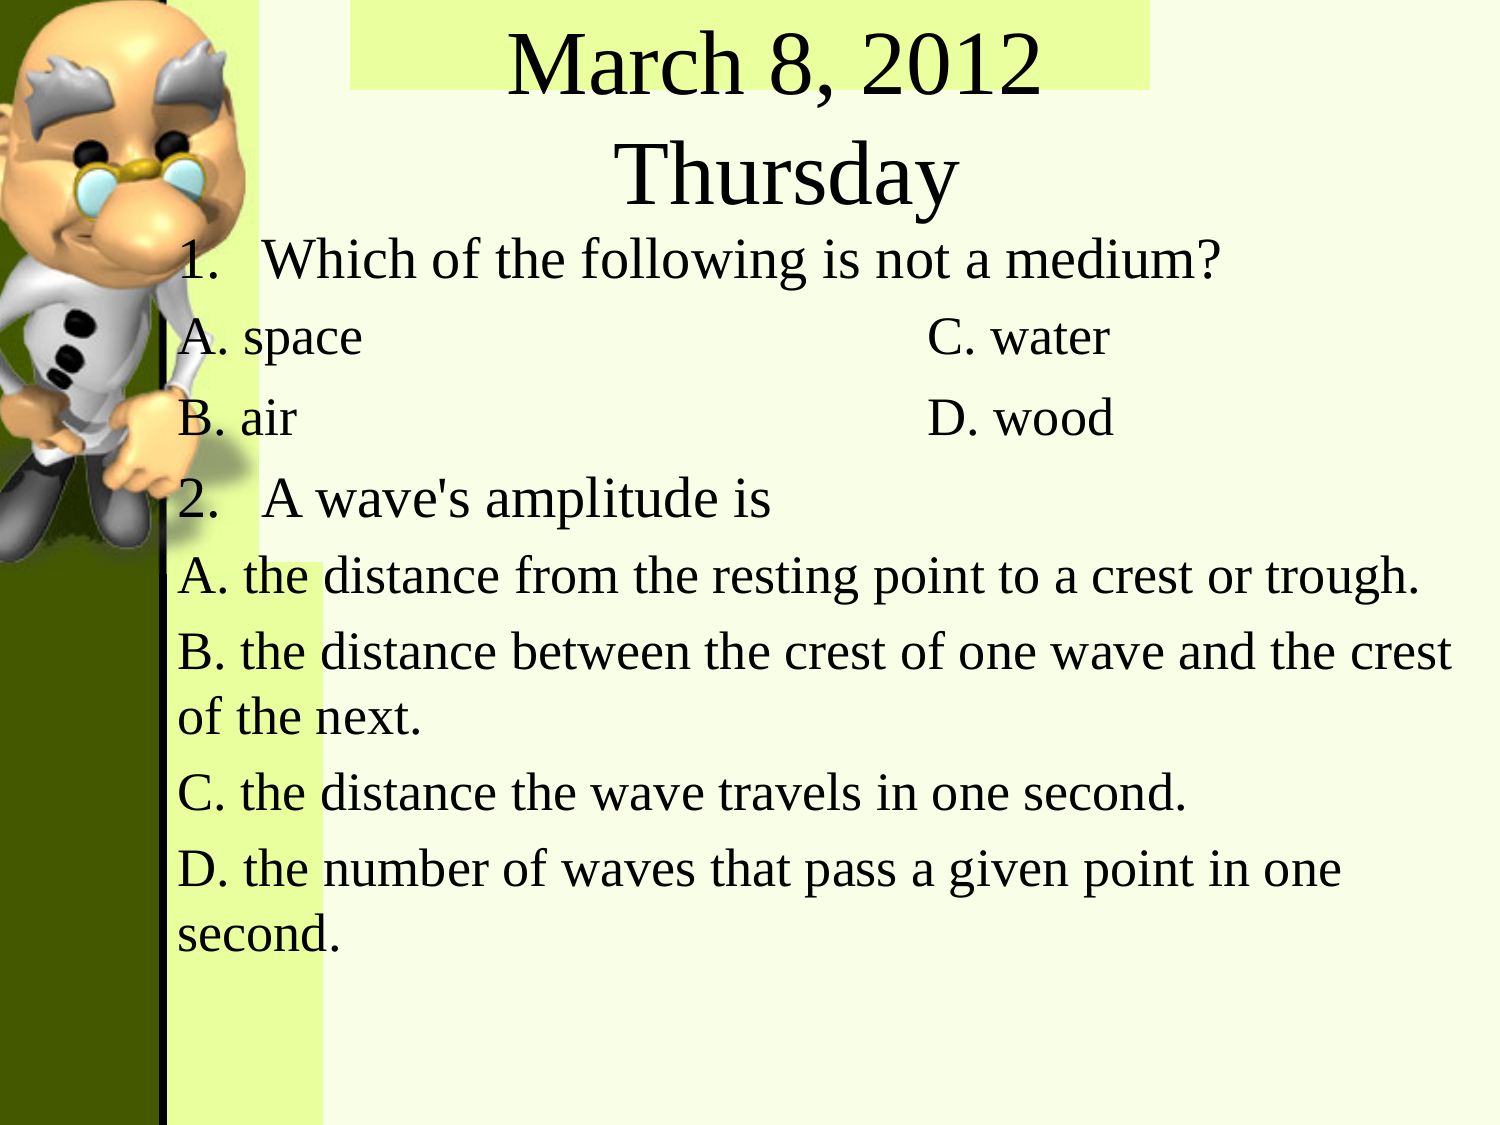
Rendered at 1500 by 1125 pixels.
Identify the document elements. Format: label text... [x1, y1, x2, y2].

text_box March 8, 2012 Thursday [149, 0, 1425, 225]
picture [0, 0, 323, 1125]
subtitle Which of the following is not a medium? A. space C. water B. air D. wood A wave's amplitude is A. the distance from the resting point to a crest or trough. B. the distance between the crest of one wave and the crest of the next. C. the distance the wave travels in one second. D. the number of waves that pass a given point in one second. [162, 212, 1500, 1101]
